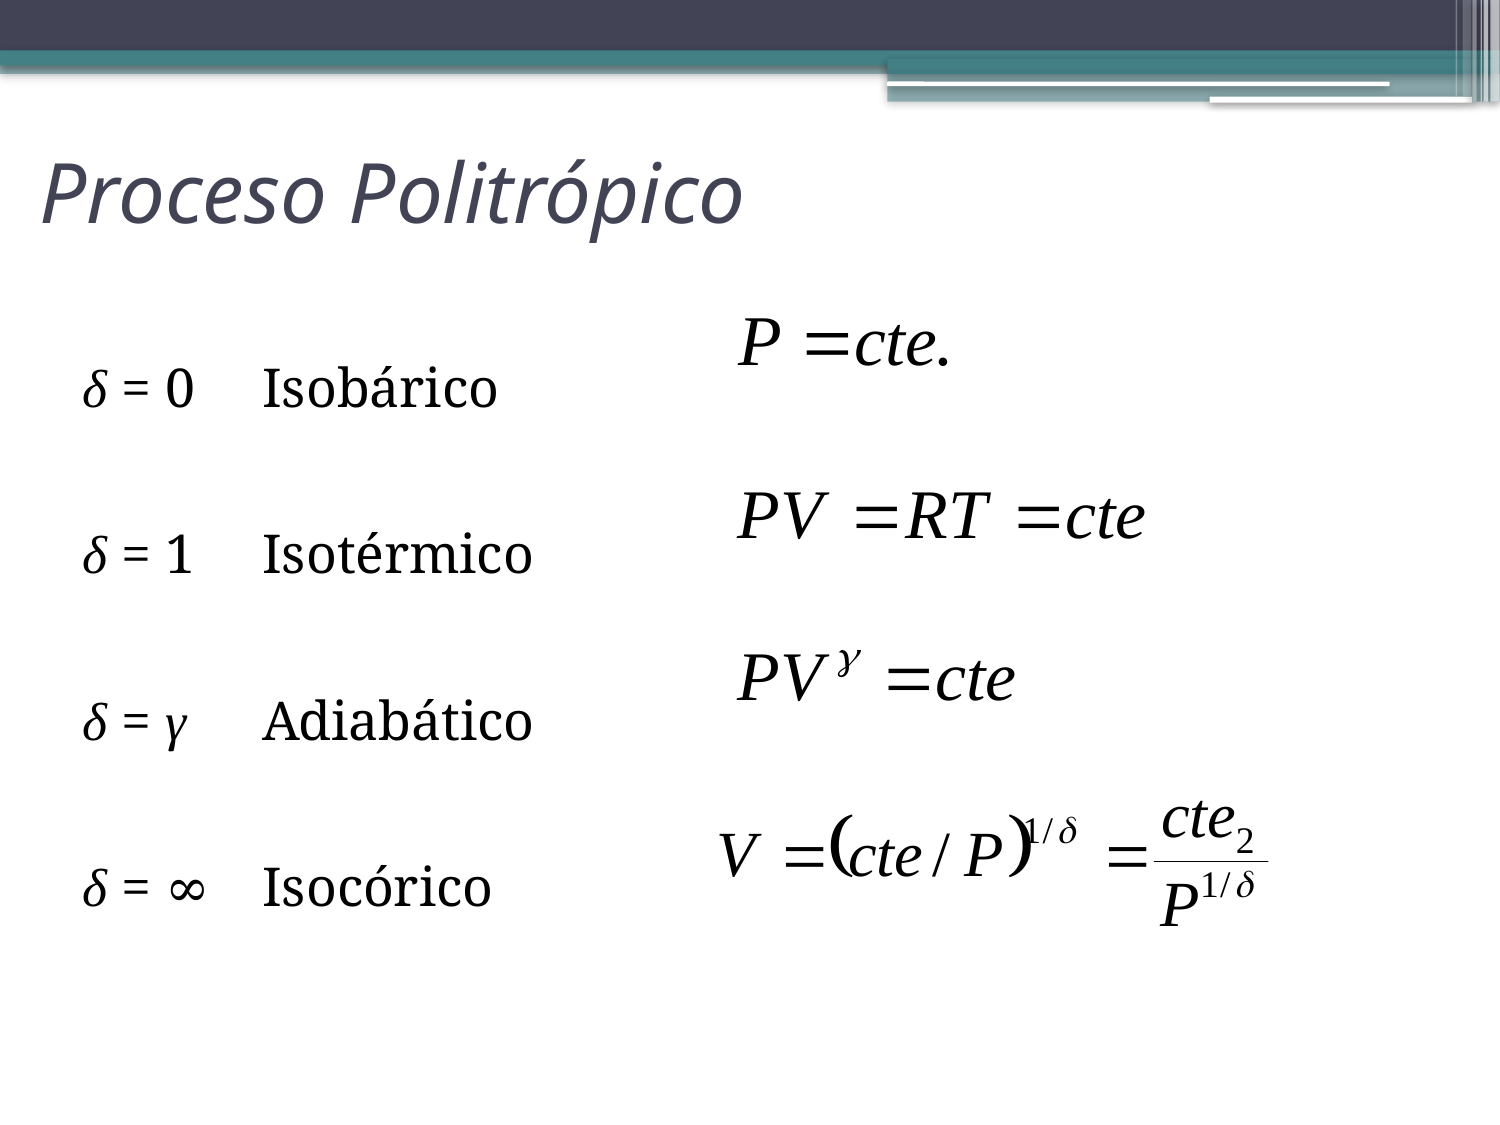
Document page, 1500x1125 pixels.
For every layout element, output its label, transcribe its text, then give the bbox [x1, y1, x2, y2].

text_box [724, 474, 1157, 557]
list δ = 0 Isobárico δ = 1 Isotérmico δ = γ Adiabático δ = ∞ Isocórico [50, 249, 1400, 925]
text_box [712, 774, 1283, 942]
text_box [724, 624, 1029, 719]
title Proceso Politrópico [24, 125, 913, 255]
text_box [724, 299, 964, 384]
